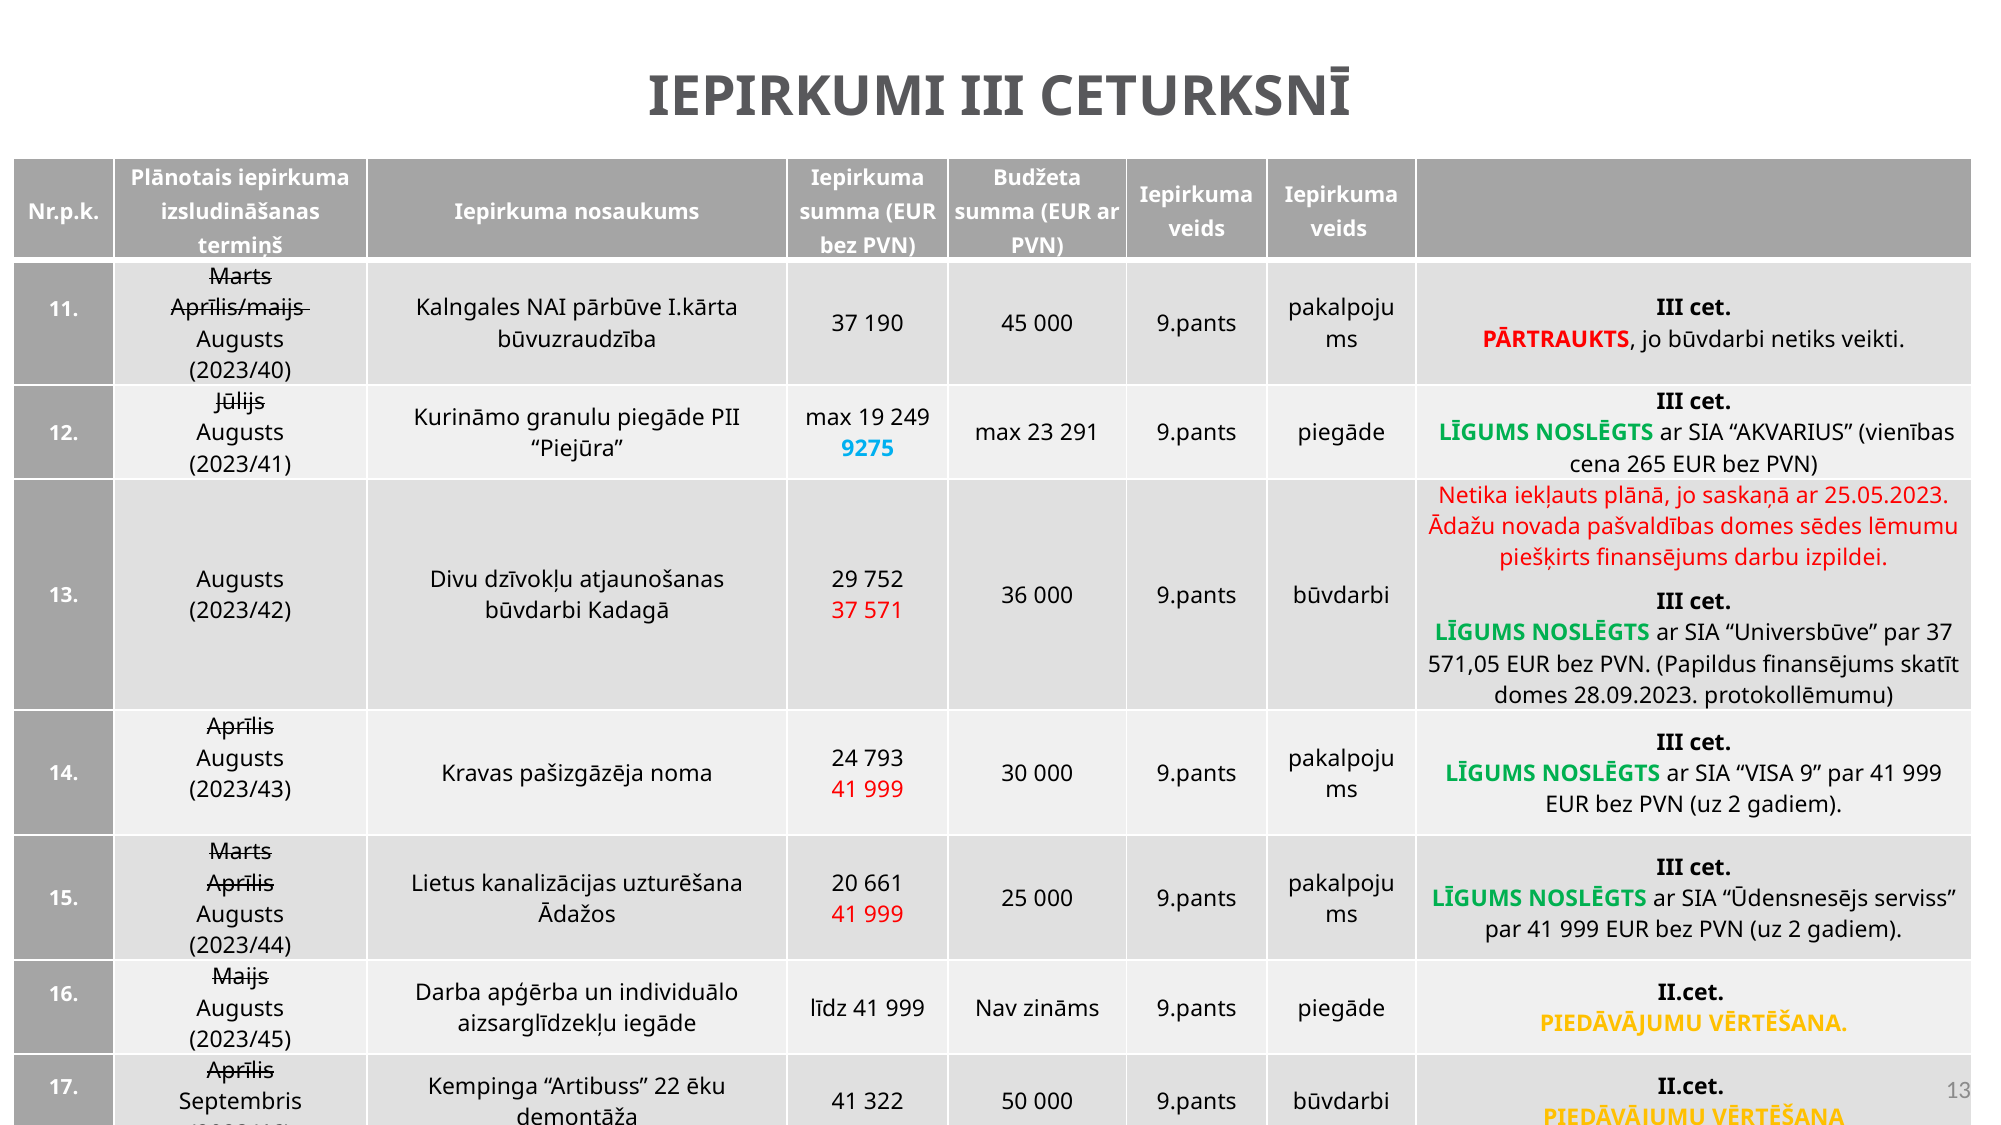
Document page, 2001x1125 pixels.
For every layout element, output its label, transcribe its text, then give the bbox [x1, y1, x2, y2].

table_cell 15. [14, 836, 113, 959]
table_cell Kalngales NAI pārbūve I.kārta būvuzraudzība [368, 263, 786, 384]
table_cell 45 000 [949, 263, 1126, 384]
table_cell 30 000 [949, 711, 1126, 834]
table_cell 20 661 41 999 [788, 836, 947, 959]
table_cell Kempinga “Artibuss” 22 ēku demontāža [368, 1055, 786, 1125]
table_cell pakalpojums [1268, 711, 1415, 834]
table_cell 36 000 [949, 480, 1126, 709]
table_header Plānotais iepirkuma izsludināšanas termiņš [115, 159, 366, 257]
table_cell 9.pants [1127, 480, 1266, 709]
table_cell max 23 291 [949, 386, 1126, 478]
table_cell max 19 249 9275 [788, 386, 947, 478]
table_cell 13. [14, 480, 113, 709]
table_cell Aprīlis Septembris (2023/46) [115, 1055, 366, 1125]
table_cell līdz 41 999 [788, 961, 947, 1053]
table_cell 25 000 [949, 836, 1126, 959]
table_cell Netika iekļauts plānā, jo saskaņā ar 25.05.2023. Ādažu novada pašvaldības domes sēdes lēmumu piešķirts finansējums darbu izpildei. III cet. LĪGUMS NOSLĒGTS ar SIA “Universbūve” par 37 571,05 EUR bez PVN. (Papildus finansējums skatīt domes 28.09.2023. protokollēmumu) [1417, 480, 1971, 709]
title IEPIRKUMI III CETURKSNĪ [137, 59, 1863, 136]
table_cell Kravas pašizgāzēja noma [368, 711, 786, 834]
table_cell Lietus kanalizācijas uzturēšana Ādažos [368, 836, 786, 959]
table_cell Jūlijs Augusts (2023/41) [115, 386, 366, 478]
table_cell 9.pants [1127, 961, 1266, 1053]
table_cell 29 752 37 571 [788, 480, 947, 709]
table_cell II.cet. PIEDĀVĀJUMU VĒRTĒŠANA [1417, 1055, 1971, 1125]
table_cell 9.pants [1127, 386, 1266, 478]
table_cell 14. [14, 711, 113, 834]
table_header Iepirkuma veids [1127, 159, 1266, 257]
table_cell Nav zināms [949, 961, 1126, 1053]
table_cell 50 000 [949, 1055, 1126, 1125]
table_cell 12. [14, 386, 113, 478]
table_cell 24 793 41 999 [788, 711, 947, 834]
table_cell būvdarbi [1268, 480, 1415, 709]
table_cell Darba apģērba un individuālo aizsarglīdzekļu iegāde [368, 961, 786, 1053]
table_cell III cet. LĪGUMS NOSLĒGTS ar SIA “Ūdensnesējs serviss” par 41 999 EUR bez PVN (uz 2 gadiem). [1417, 836, 1971, 959]
table_cell 9.pants [1127, 263, 1266, 384]
table_header Nr.p.k. [14, 159, 113, 257]
table_header Budžeta summa (EUR ar PVN) [949, 159, 1126, 257]
table_cell 9.pants [1127, 711, 1266, 834]
table_cell 11. [14, 263, 113, 384]
slide_number 13 [1536, 1058, 1987, 1119]
table_cell II.cet. PIEDĀVĀJUMU VĒRTĒŠANA. [1417, 961, 1971, 1053]
table_cell Marts Aprīlis/maijs Augusts (2023/40) [115, 263, 366, 384]
table_cell III cet. LĪGUMS NOSLĒGTS ar SIA “AKVARIUS” (vienības cena 265 EUR bez PVN) [1417, 386, 1971, 478]
table_cell 16. [14, 961, 113, 1053]
table_cell būvdarbi [1268, 1055, 1415, 1125]
table_cell 41 322 [788, 1055, 947, 1125]
table_cell Augusts (2023/42) [115, 480, 366, 709]
table_cell 9.pants [1127, 836, 1266, 959]
table_cell 9.pants [1127, 1055, 1266, 1125]
table_cell 17. [14, 1055, 113, 1125]
table_cell piegāde [1268, 961, 1415, 1053]
table_cell piegāde [1268, 386, 1415, 478]
table_cell Divu dzīvokļu atjaunošanas būvdarbi Kadagā [368, 480, 786, 709]
table_header Iepirkuma veids [1268, 159, 1415, 257]
table_cell Kurināmo granulu piegāde PII “Piejūra” [368, 386, 786, 478]
table_cell Maijs Augusts (2023/45) [115, 961, 366, 1053]
table_cell III cet. PĀRTRAUKTS, jo būvdarbi netiks veikti. [1417, 263, 1971, 384]
table_cell 37 190 [788, 263, 947, 384]
table_cell pakalpojums [1268, 836, 1415, 959]
table_cell Aprīlis Augusts (2023/43) [115, 711, 366, 834]
table_cell pakalpojums [1268, 263, 1415, 384]
table_header Iepirkuma nosaukums [368, 159, 786, 257]
table_header [1417, 159, 1971, 257]
table_header Iepirkuma summa (EUR bez PVN) [788, 159, 947, 257]
table_cell III cet. LĪGUMS NOSLĒGTS ar SIA “VISA 9” par 41 999 EUR bez PVN (uz 2 gadiem). [1417, 711, 1971, 834]
table_cell Marts Aprīlis Augusts (2023/44) [115, 836, 366, 959]
